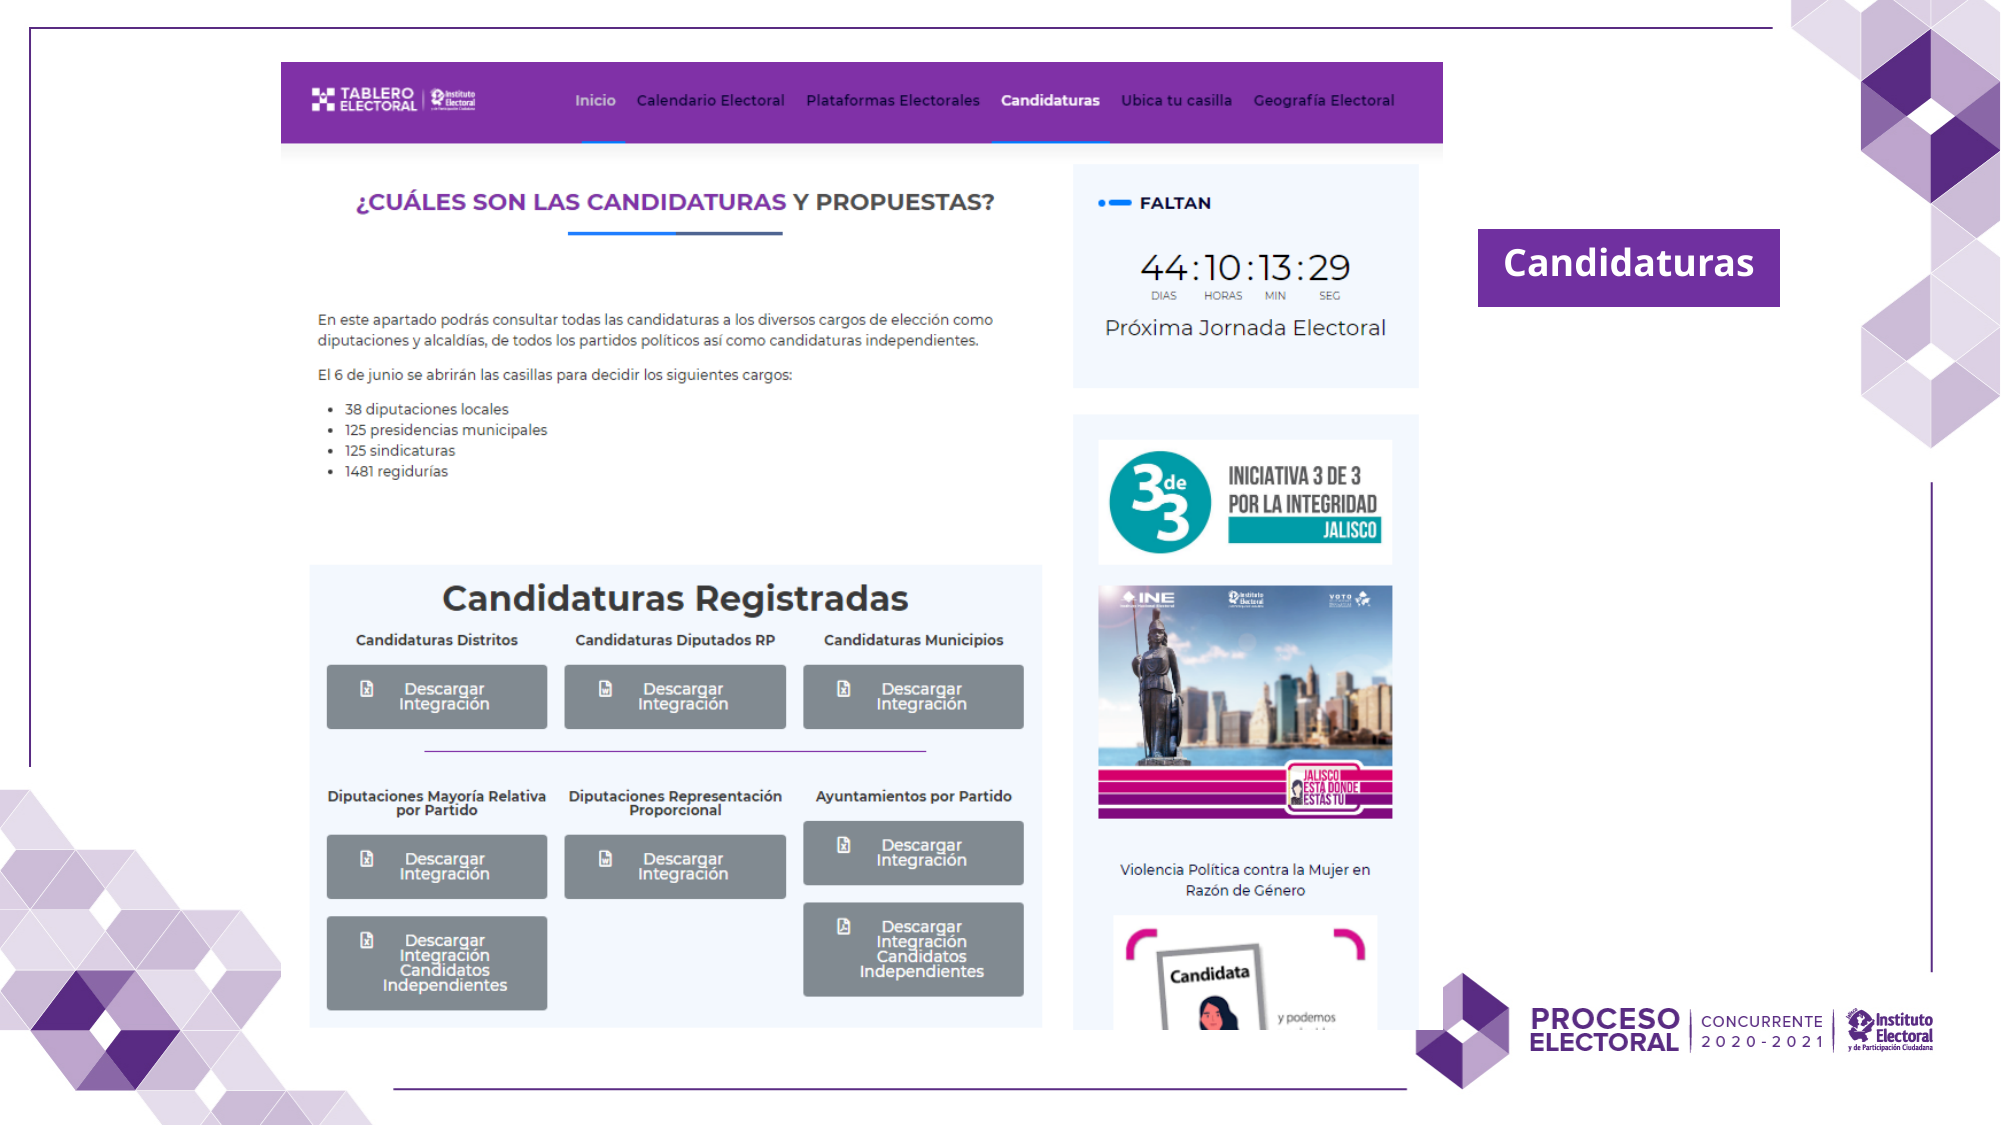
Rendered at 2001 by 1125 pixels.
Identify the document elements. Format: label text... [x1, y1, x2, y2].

table_header Candidaturas [1478, 229, 1780, 307]
picture [0, 0, 2001, 1125]
